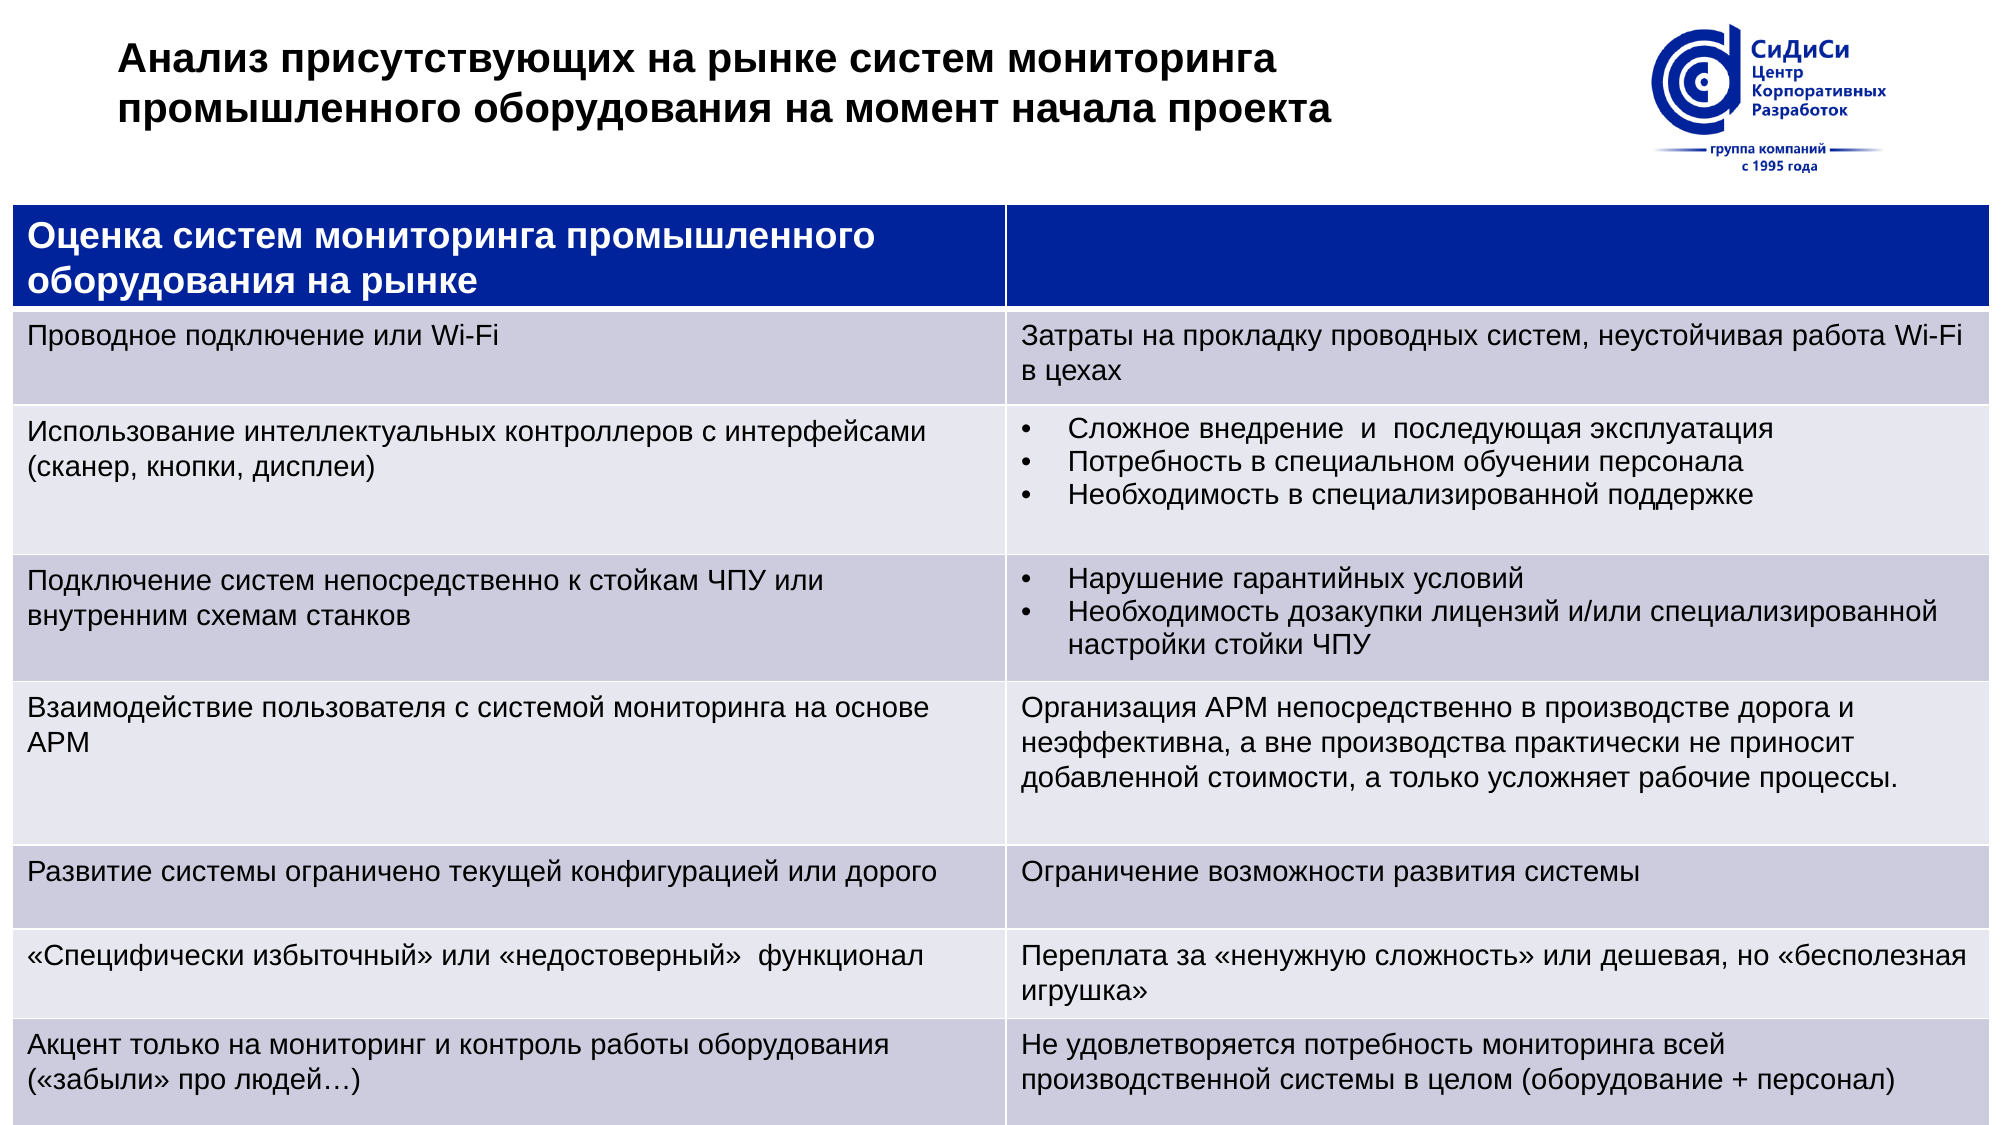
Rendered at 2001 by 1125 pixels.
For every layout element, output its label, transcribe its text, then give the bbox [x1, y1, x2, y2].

picture [1651, 23, 1886, 173]
table_cell Акцент только на мониторинг и контроль работы оборудования («забыли» про людей…) [13, 1019, 1005, 1125]
table_cell Переплата за «ненужную сложность» или дешевая, но «бесполезная игрушка» [1007, 930, 1989, 1018]
table_cell Подключение систем непосредственно к стойкам ЧПУ или внутренним схемам станков [13, 555, 1005, 681]
table_header Оценка систем мониторинга промышленного оборудования на рынке [13, 205, 1005, 306]
table_cell Нарушение гарантийных условий Необходимость дозакупки лицензий и/или специализированной настройки стойки ЧПУ [1007, 555, 1989, 681]
table_cell Развитие системы ограничено текущей конфигурацией или дорого [13, 846, 1005, 928]
text_box Анализ присутствующих на рынке систем мониторинга промышленного оборудования на момент начала проекта [102, 23, 1622, 139]
table_cell Затраты на прокладку проводных систем, неустойчивая работа Wi-Fi в цехах [1007, 312, 1989, 404]
table_cell Ограничение возможности развития системы [1007, 846, 1989, 928]
table_cell Организация АРМ непосредственно в производстве дорога и неэффективна, а вне производства практически не приносит добавленной стоимости, а только усложняет рабочие процессы. [1007, 682, 1989, 844]
table_cell Не удовлетворяется потребность мониторинга всей производственной системы в целом (оборудование + персонал) [1007, 1019, 1989, 1125]
table_header [1007, 205, 1989, 306]
table_cell Проводное подключение или Wi-Fi [13, 312, 1005, 404]
table_cell Взаимодействие пользователя с системой мониторинга на основе АРМ [13, 682, 1005, 844]
table_cell Использование интеллектуальных контроллеров с интерфейсами (сканер, кнопки, дисплеи) [13, 406, 1005, 554]
table_cell Сложное внедрение и последующая эксплуатация Потребность в специальном обучении персонала Необходимость в специализированной поддержке [1007, 406, 1989, 554]
table_cell «Специфически избыточный» или «недостоверный» функционал [13, 930, 1005, 1018]
